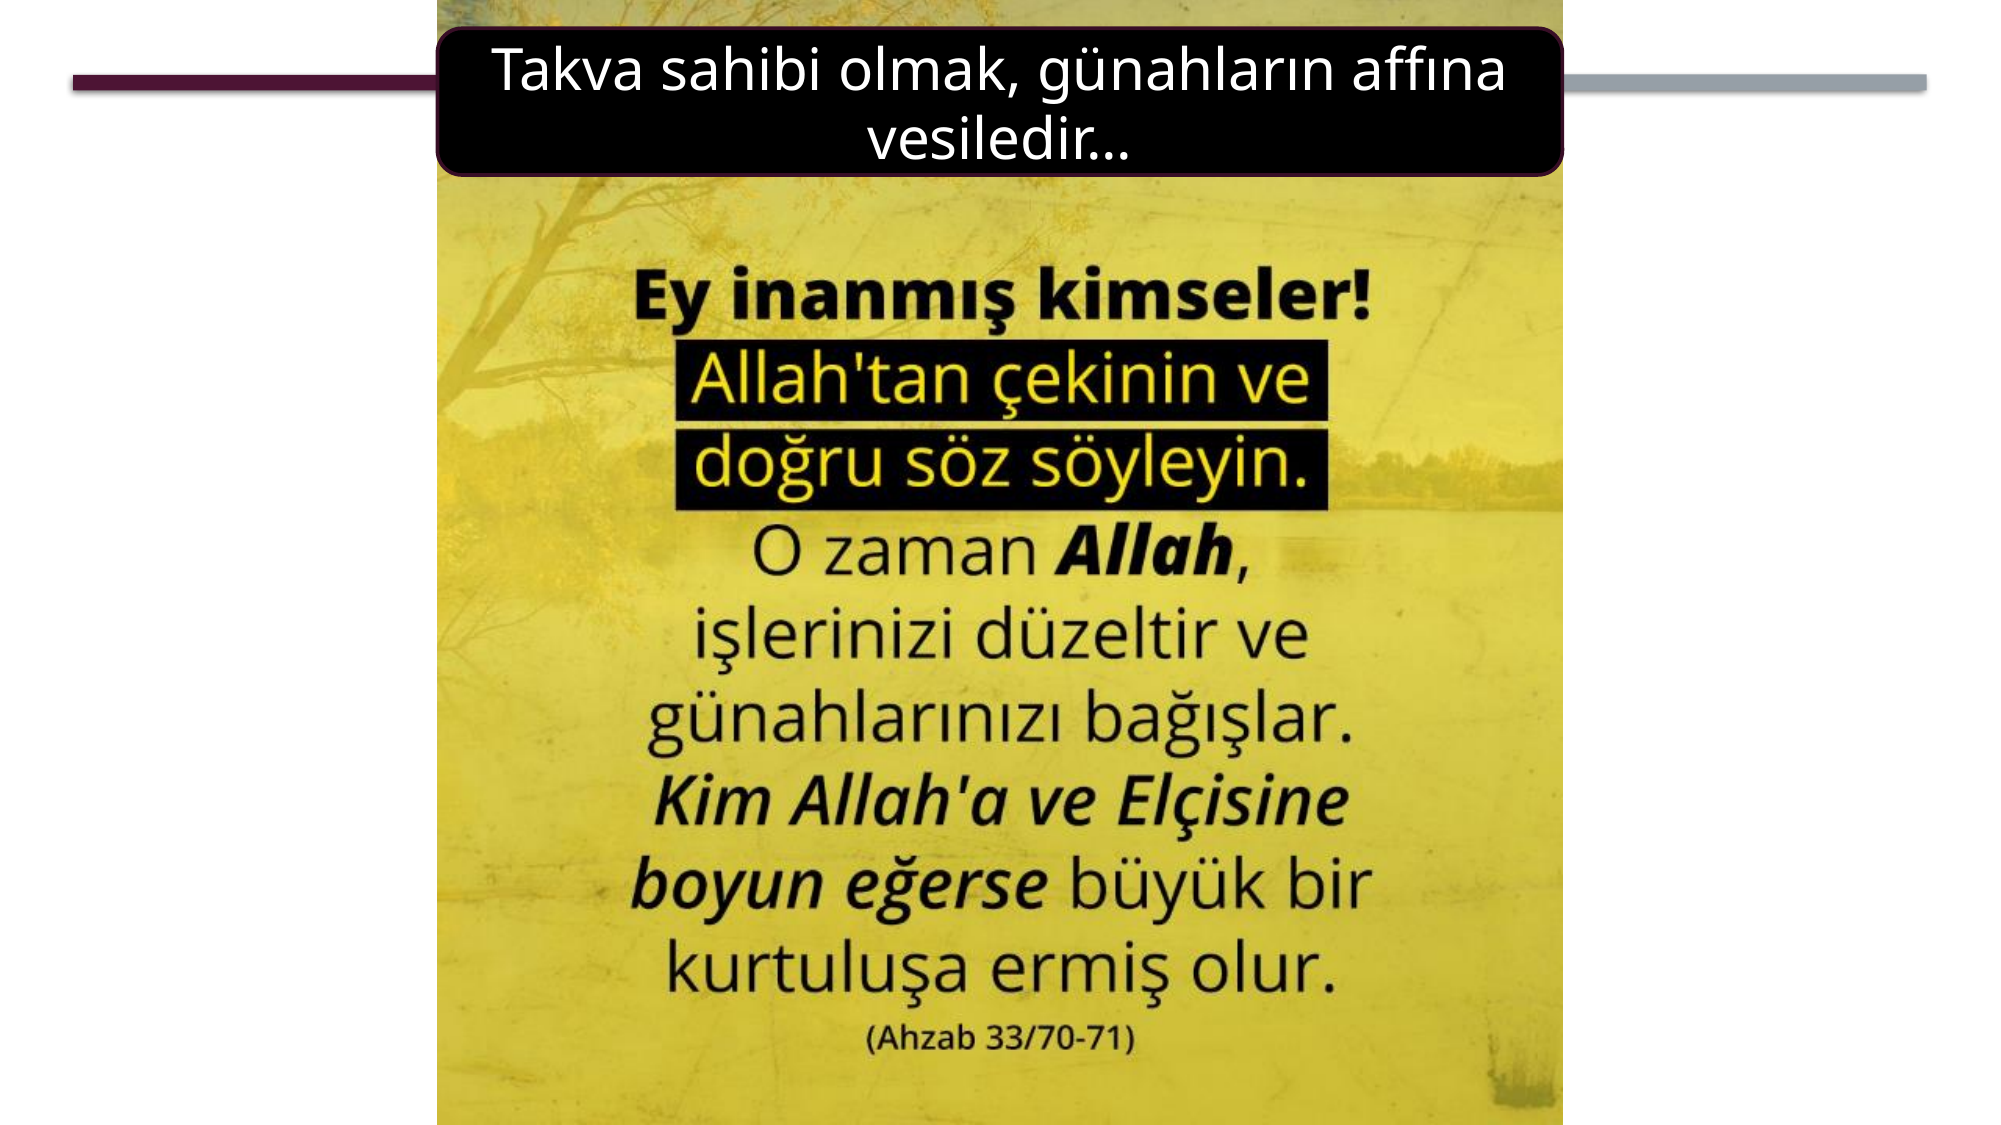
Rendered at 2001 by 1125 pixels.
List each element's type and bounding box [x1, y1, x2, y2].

picture [436, 0, 1563, 1125]
